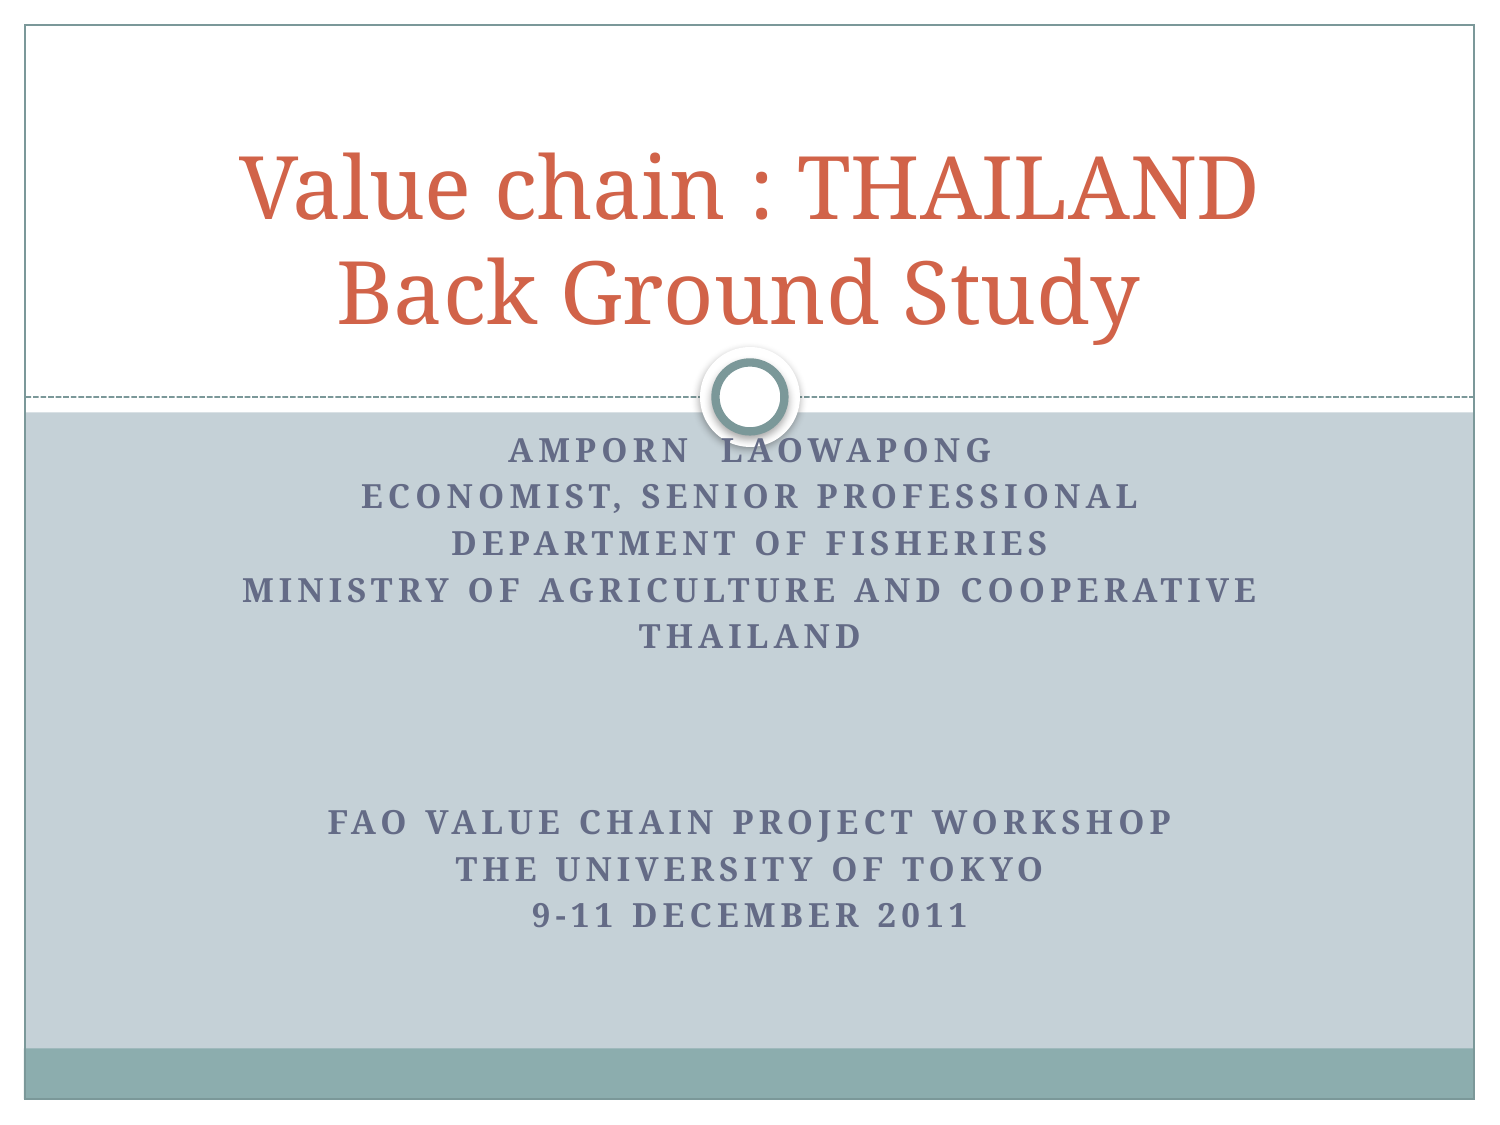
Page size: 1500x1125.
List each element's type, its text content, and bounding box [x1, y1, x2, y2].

subtitle Amporn Laowapong Economist, Senior Professional Department of Fisheries Ministry of Agriculture and cooperative Thailand FAO Value chain project workshop The university of Tokyo 9-11 December 2011 [225, 421, 1275, 1032]
title Value chain : THAILAND Back Ground Study [112, 62, 1388, 350]
